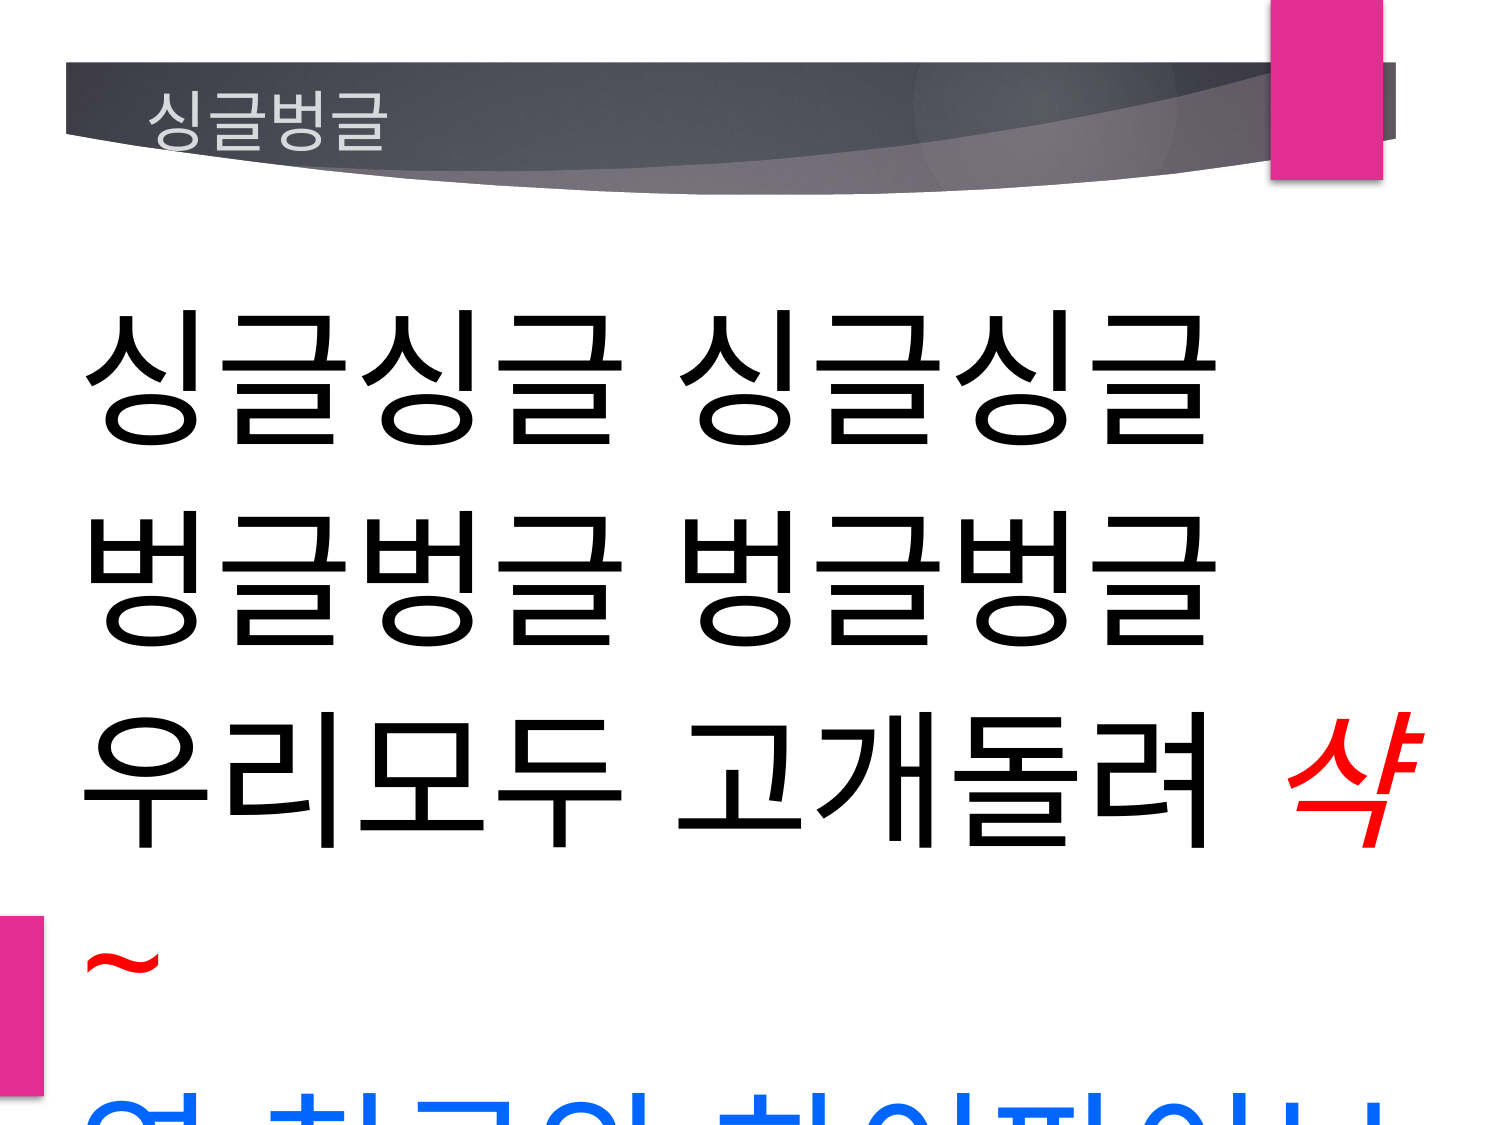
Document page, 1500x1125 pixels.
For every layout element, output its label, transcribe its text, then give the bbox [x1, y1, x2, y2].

list 싱글싱글 싱글싱글 벙글벙글 벙글벙글 우리모두 고개돌려 샥~ 옆 친구와 하이파이브 [62, 277, 1455, 1065]
title 싱글벙글 [130, 61, 1172, 179]
